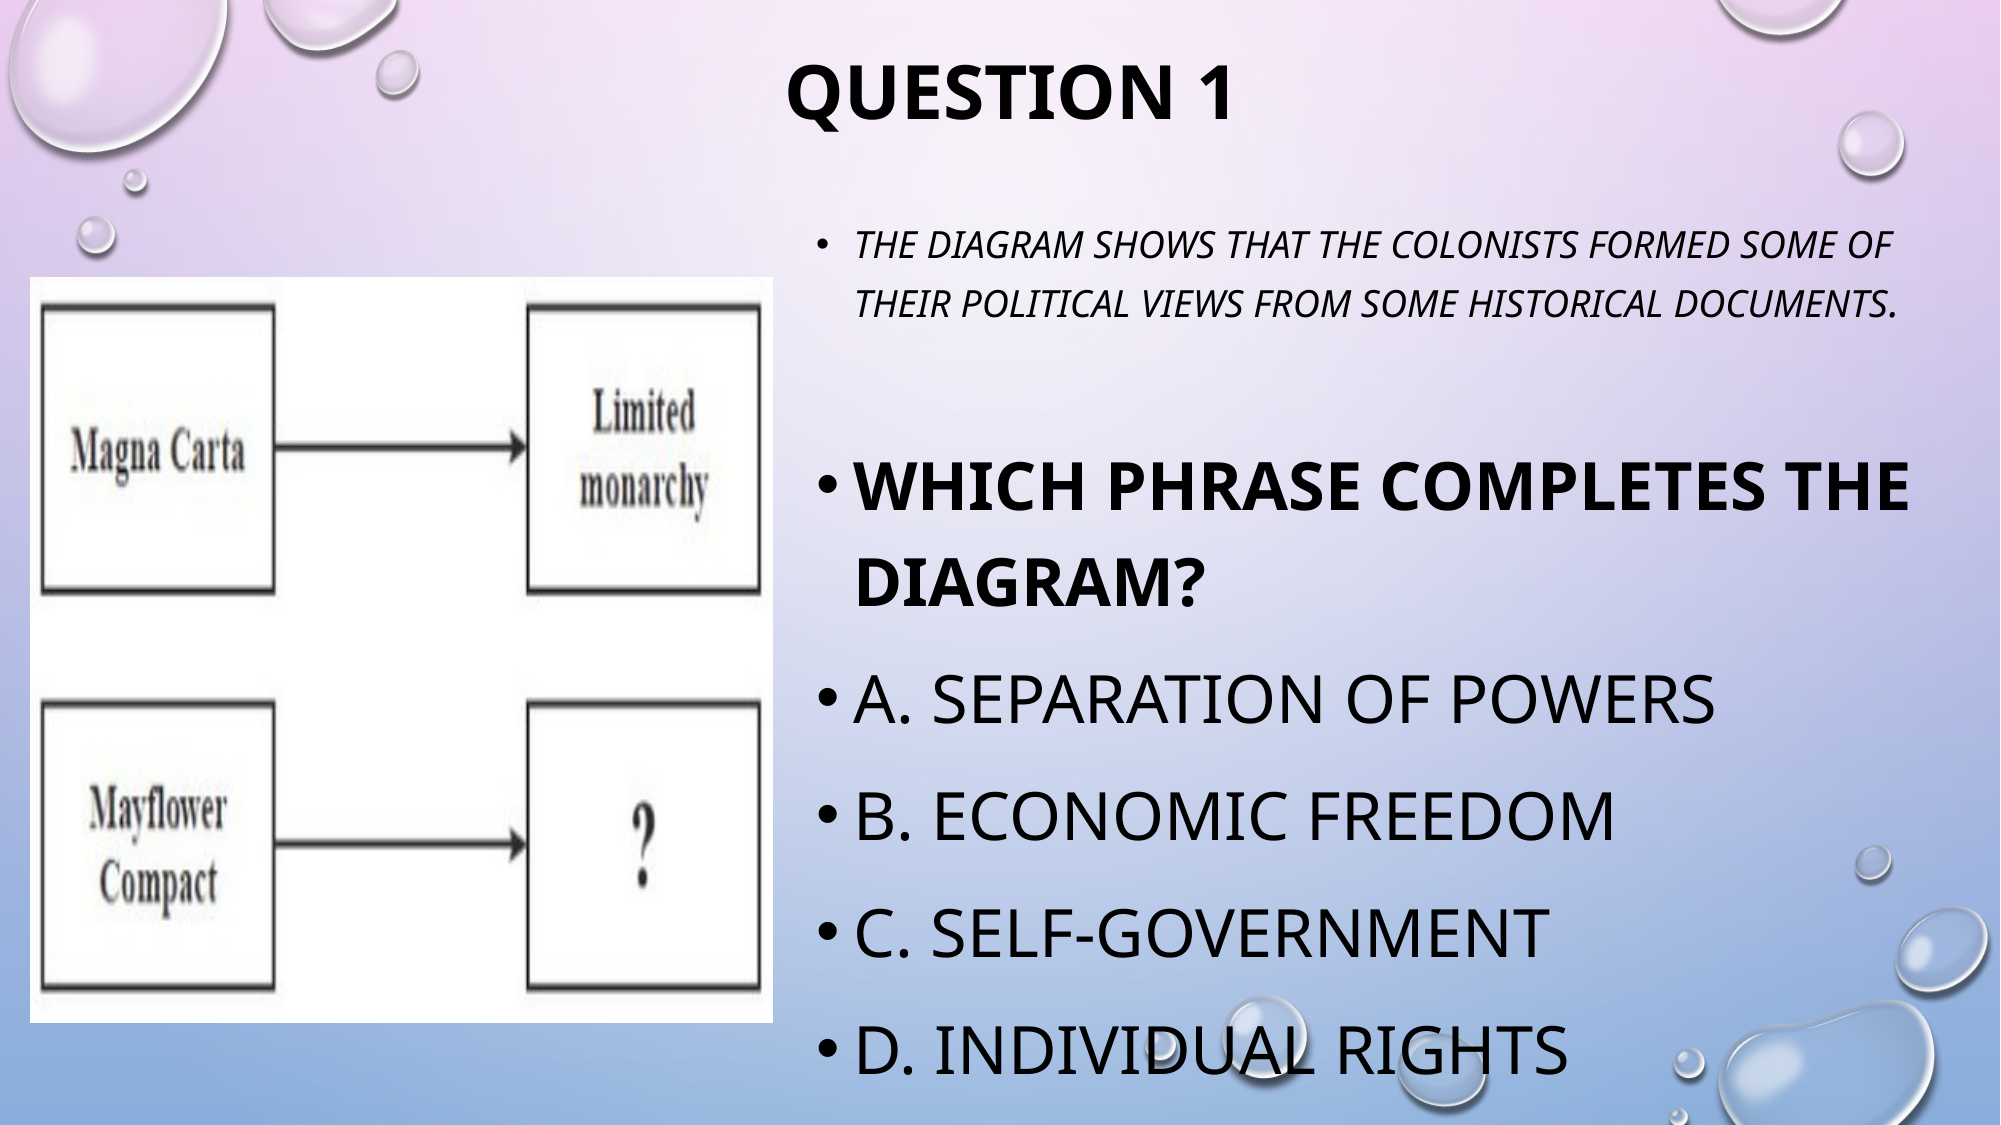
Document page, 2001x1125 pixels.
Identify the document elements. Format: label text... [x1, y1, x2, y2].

title Question 1 [162, 37, 1863, 154]
picture [0, 0, 2000, 1125]
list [30, 277, 773, 1023]
list The diagram shows that the colonists formed some of their political views from some historical documents. Which phrase completes the diagram? A. separation of powers B. economic freedom C. self-government D. individual rights [801, 204, 1973, 1097]
